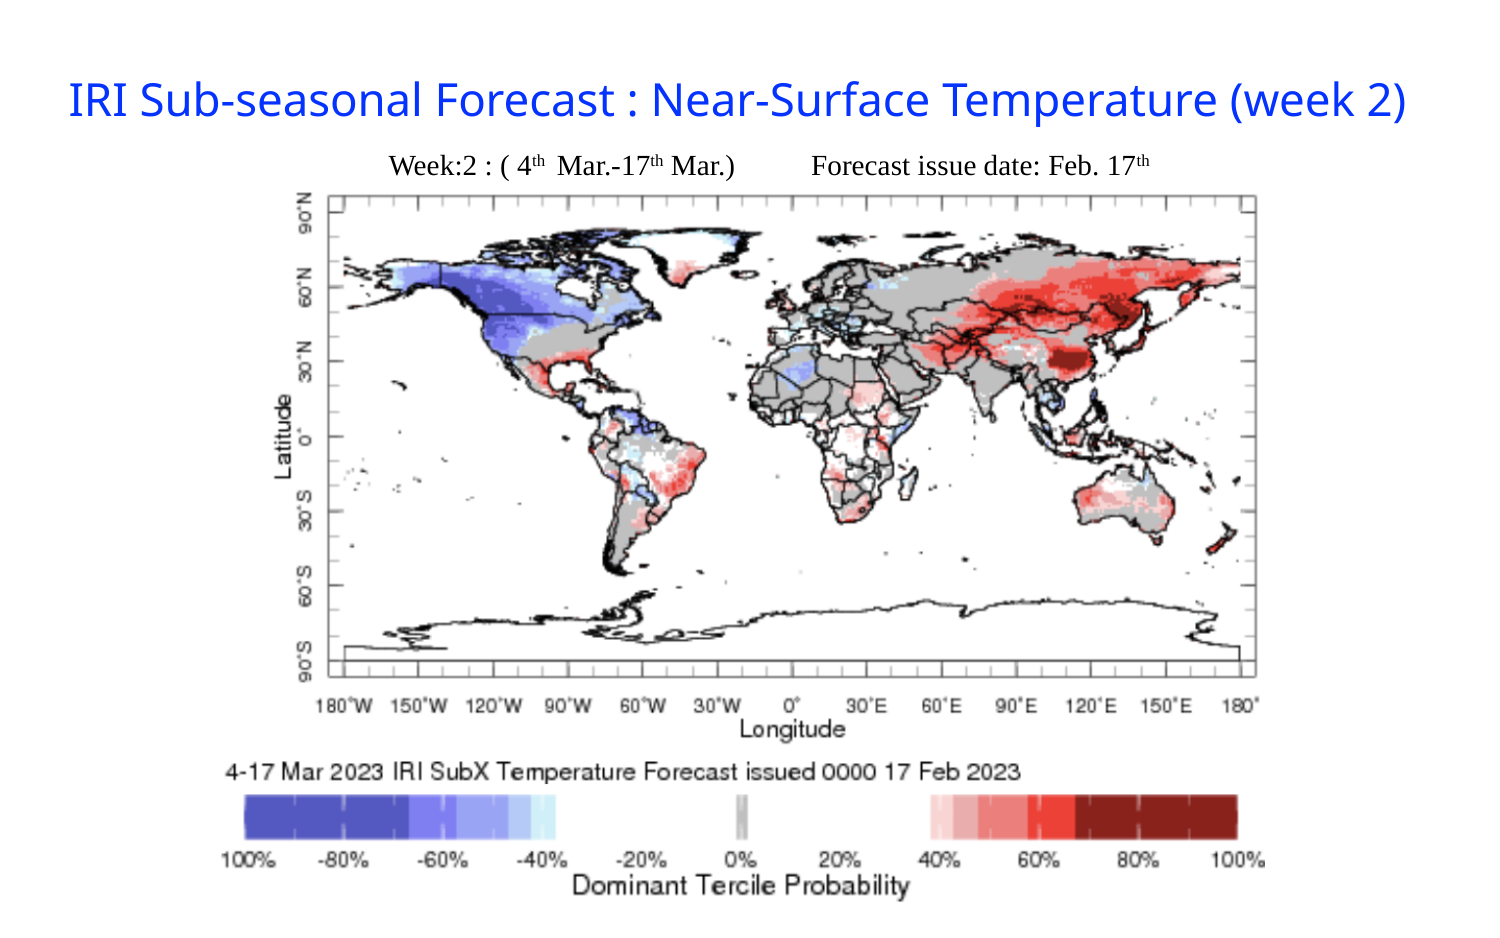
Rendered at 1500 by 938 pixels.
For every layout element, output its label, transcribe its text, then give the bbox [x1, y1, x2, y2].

title IRI Sub-seasonal Forecast : Near-Surface Temperature (week 2) [49, 61, 1426, 136]
picture [210, 192, 1290, 925]
text_box Forecast issue date: Feb. 17th [796, 138, 1180, 189]
text_box Week:2 : ( 4th Mar.-17th Mar.) [373, 138, 751, 189]
